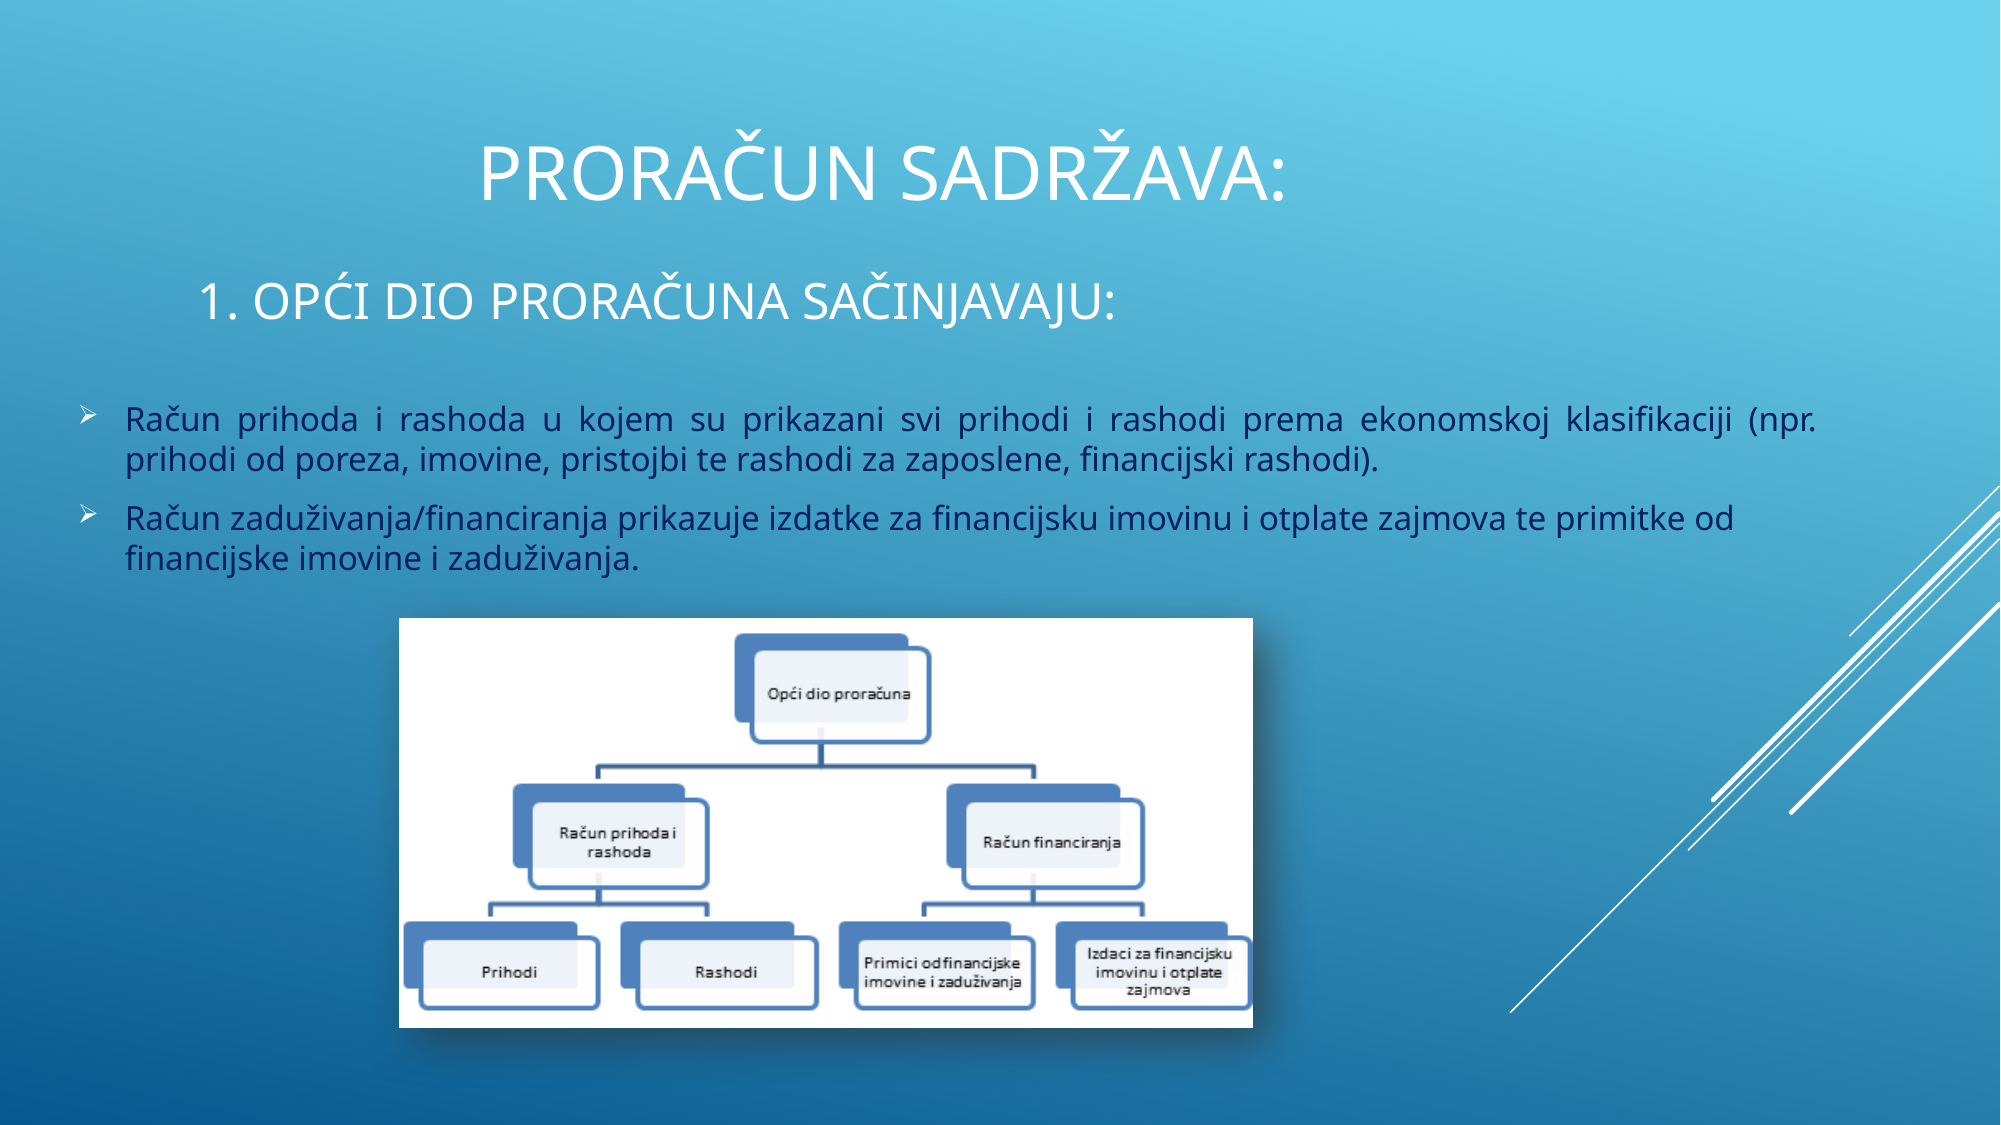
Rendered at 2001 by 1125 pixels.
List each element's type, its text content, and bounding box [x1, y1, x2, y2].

picture [398, 618, 1254, 1028]
title Proračun sadržava: [62, 39, 1703, 302]
list 1. Opći dio proračuna sačinjavaju: [182, 234, 1583, 338]
list Račun prihoda i rashoda u kojem su prikazani svi prihodi i rashodi prema ekonomskoj klasifikaciji (npr. prihodi od poreza, imovine, pristojbi te rashodi za zaposlene, financijski rashodi). Račun zaduživanja/financiranja prikazuje izdatke za financijsku imovinu i otplate zajmova te primitke od financijske imovine i zaduživanja. [62, 390, 1835, 877]
